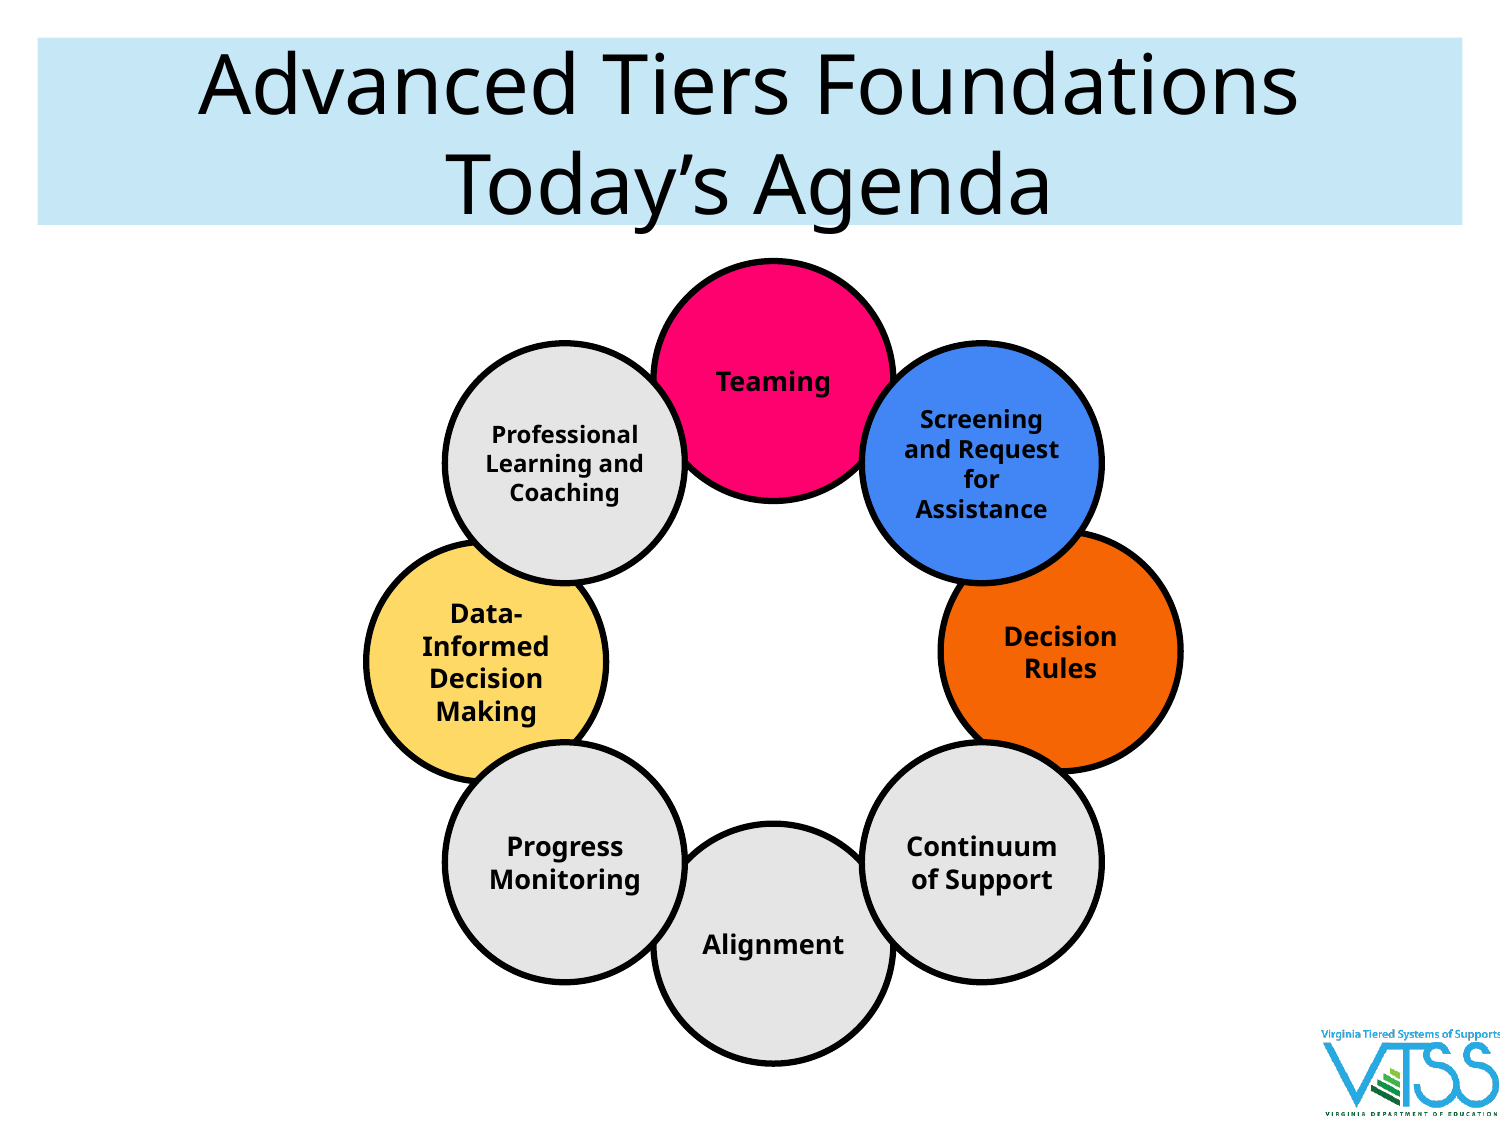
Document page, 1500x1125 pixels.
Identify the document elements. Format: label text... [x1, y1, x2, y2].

title Advanced Tiers Foundations Today’s Agenda [37, 37, 1463, 225]
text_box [365, 260, 1181, 1064]
picture [1321, 1029, 1500, 1116]
